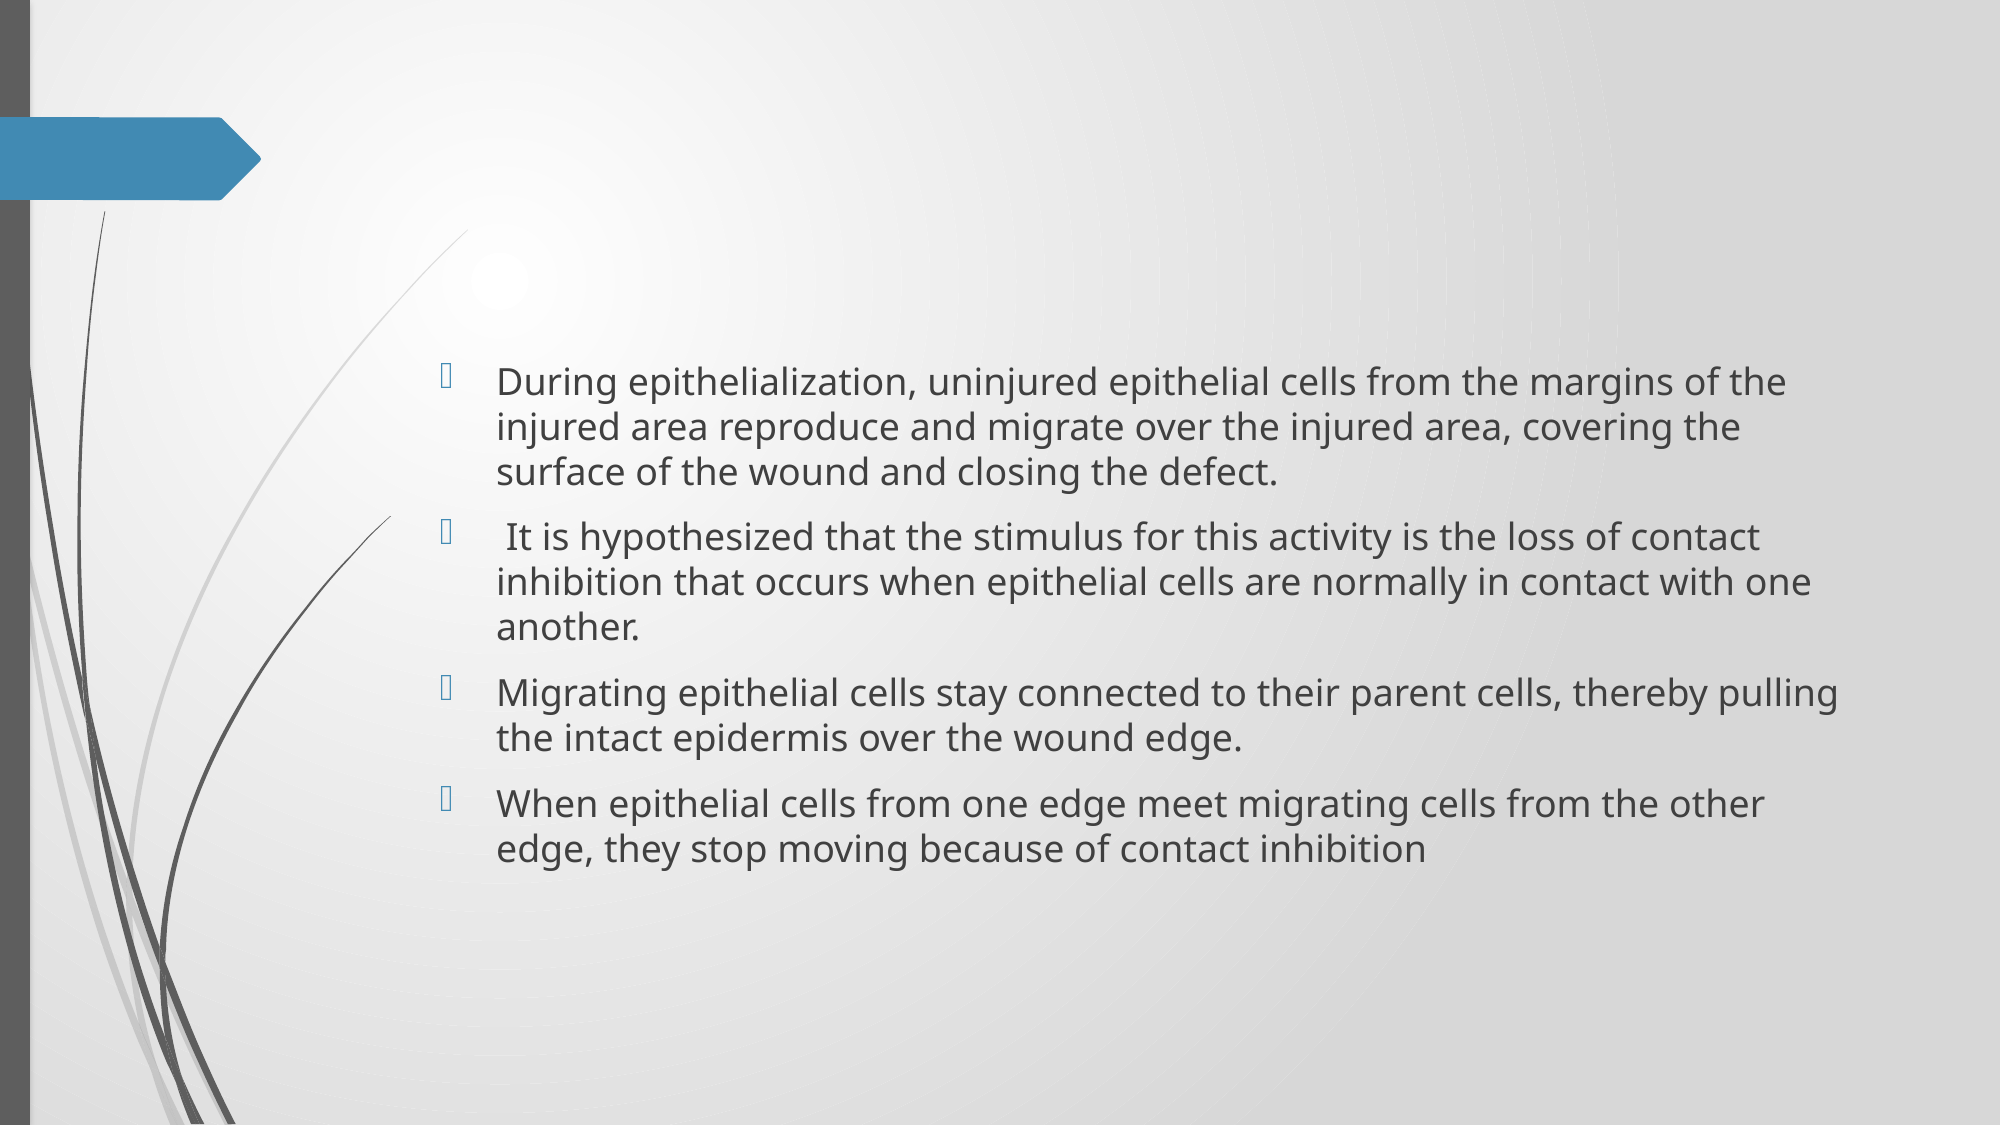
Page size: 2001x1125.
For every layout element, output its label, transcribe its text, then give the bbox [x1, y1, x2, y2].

list During epithelialization, uninjured epithelial cells from the margins of the injured area reproduce and migrate over the injured area, covering the surface of the wound and closing the defect. It is hypothesized that the stimulus for this activity is the loss of contact inhibition that occurs when epithelial cells are normally in contact with one another. Migrating epithelial cells stay connected to their parent cells, thereby pulling the intact epidermis over the wound edge. When epithelial cells from one edge meet migrating cells from the other edge, they stop moving because of contact inhibition [424, 350, 1888, 970]
